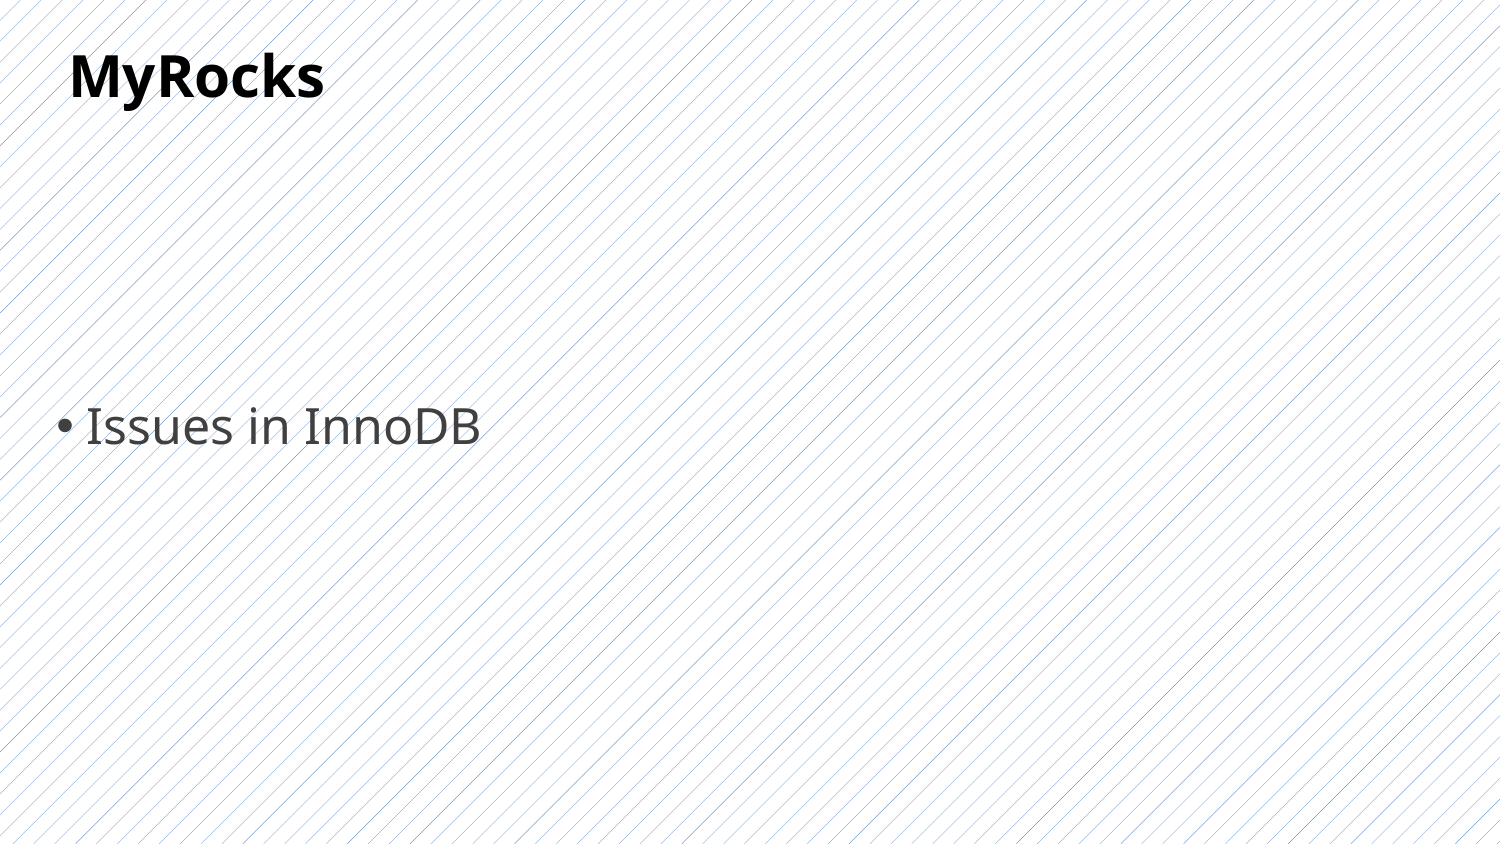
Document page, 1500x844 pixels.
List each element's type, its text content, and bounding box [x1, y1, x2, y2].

title MyRocks [53, 37, 1436, 111]
list Issues in InnoDB [41, 177, 1447, 726]
